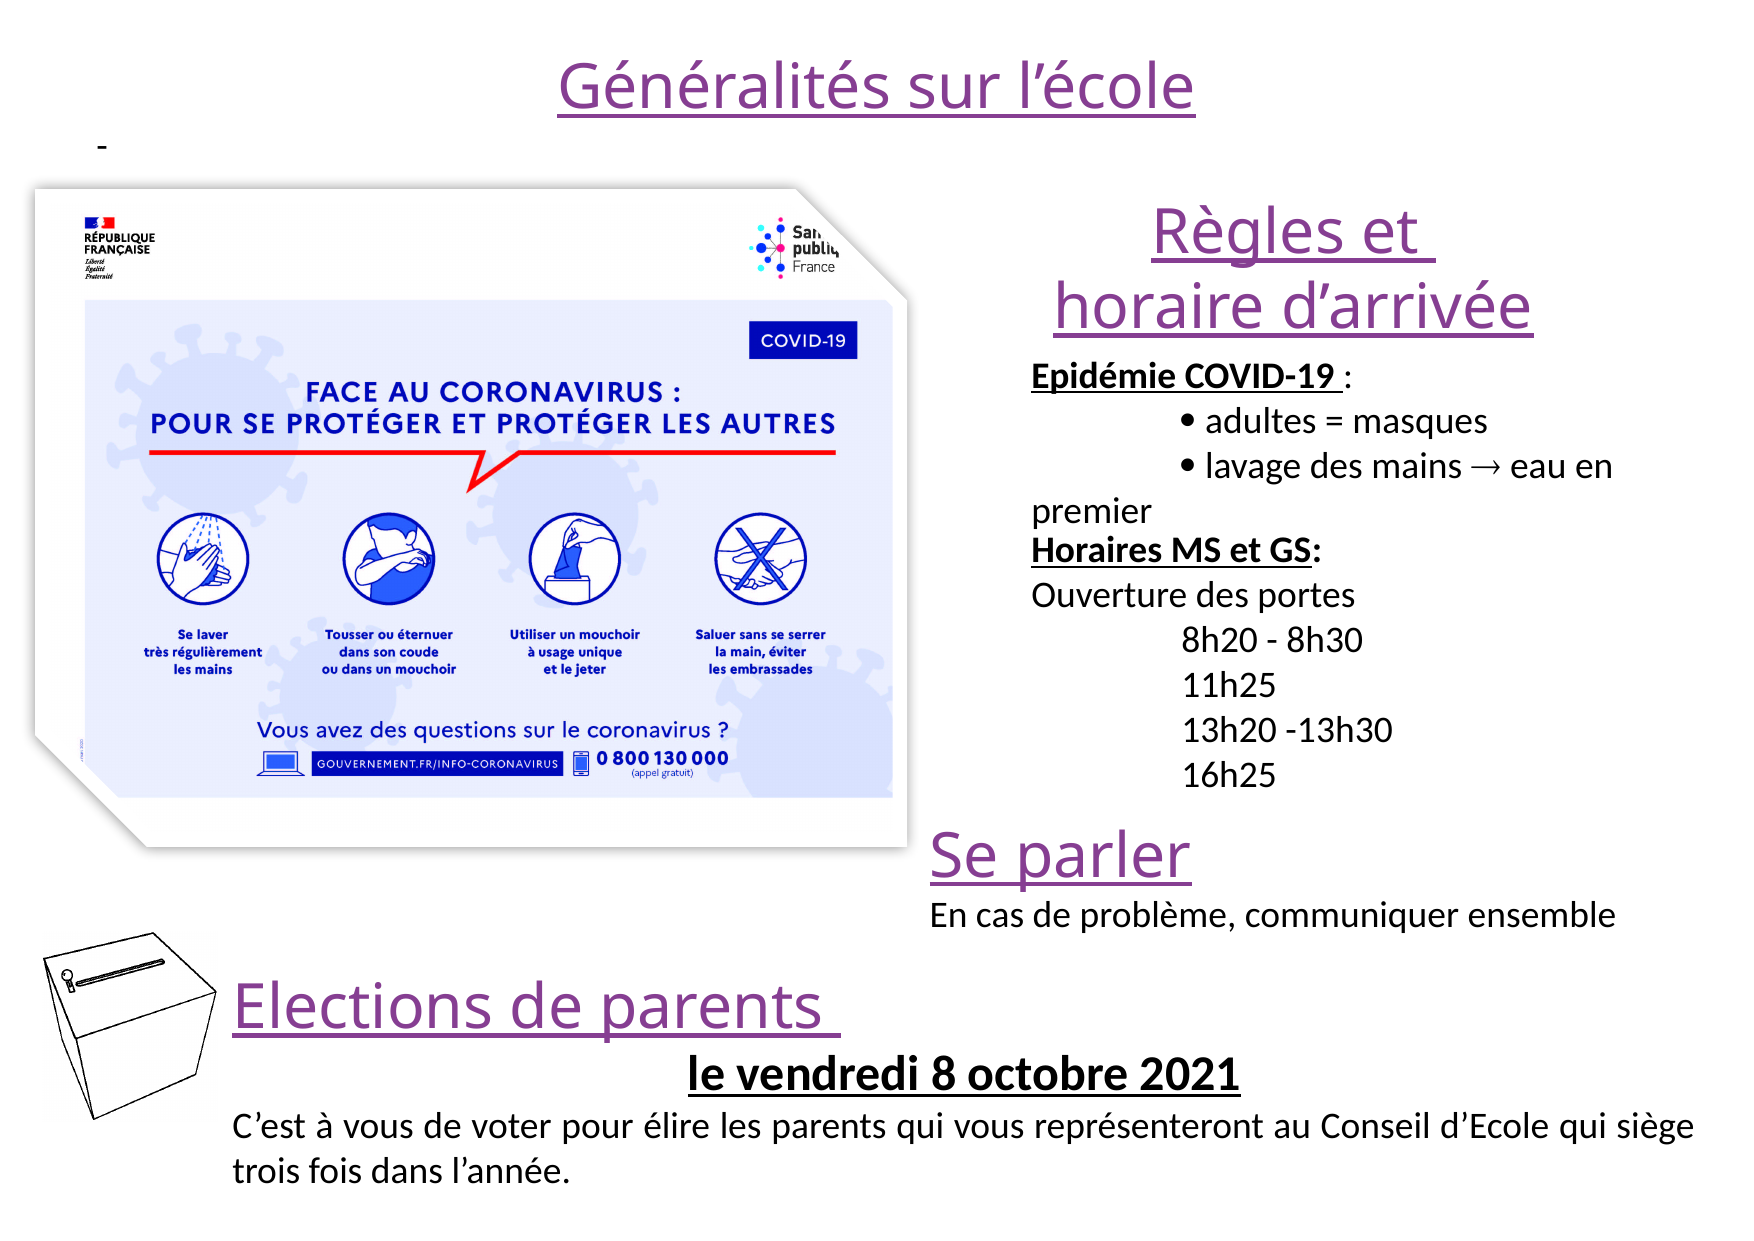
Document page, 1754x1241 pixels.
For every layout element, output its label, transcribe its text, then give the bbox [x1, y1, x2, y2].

picture [42, 196, 900, 840]
text_box Horaires MS et GS: Ouverture des portes 8h20 - 8h30 11h25 13h20 -13h30 16h25 [1016, 517, 1673, 803]
picture [42, 931, 218, 1122]
text_box Généralités sur l’école - [81, 39, 1673, 174]
text_box Se parler En cas de problème, communiquer ensemble [914, 807, 1712, 942]
text_box Epidémie COVID-19 :  adultes = masques  lavage des mains  eau en premier [1016, 343, 1723, 538]
text_box Règles et horaire d’arrivée [914, 183, 1673, 349]
text_box Elections de parents le vendredi 8 octobre 2021 C’est à vous de voter pour élire les parents qui vous représenteront au Conseil d’Ecole qui siège trois fois dans l’année. [217, 958, 1712, 1199]
